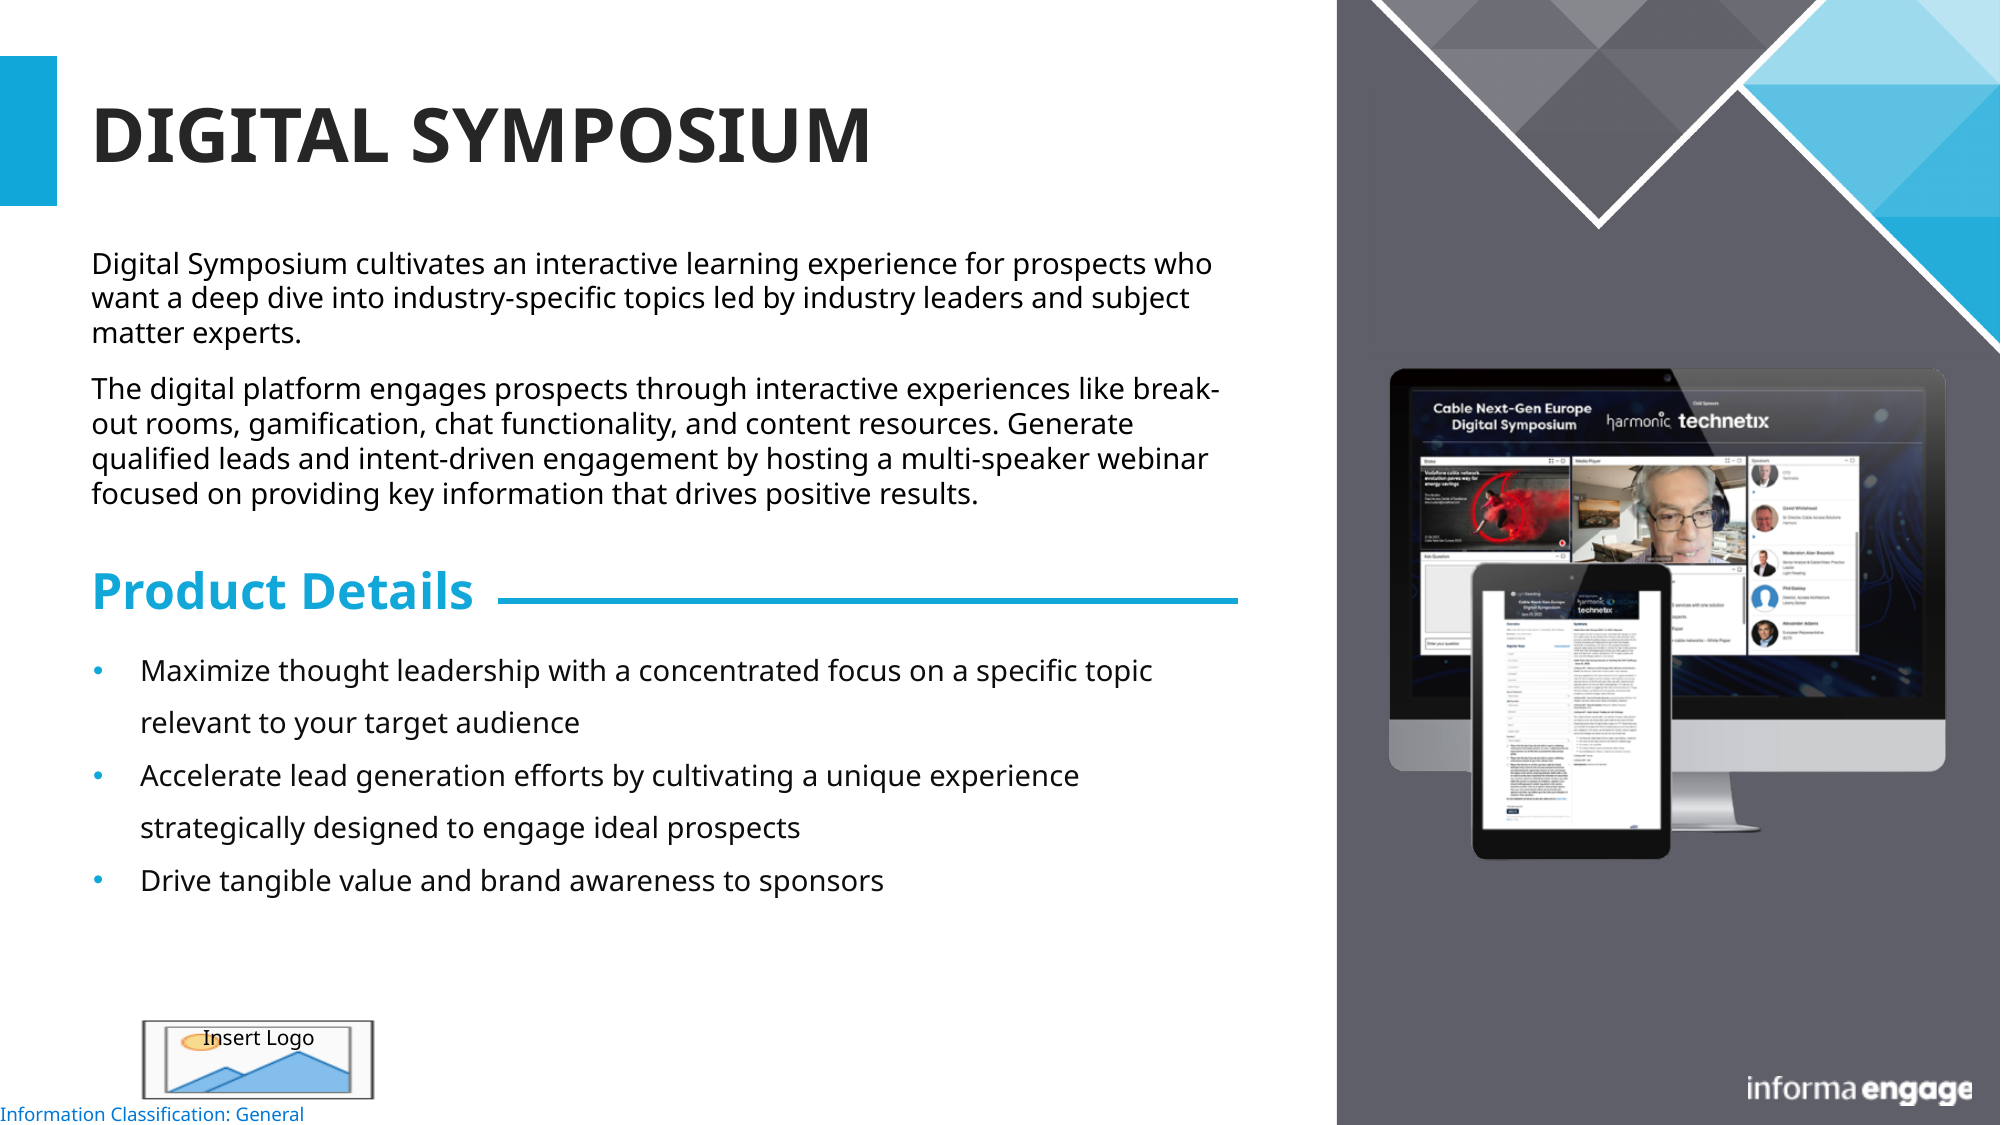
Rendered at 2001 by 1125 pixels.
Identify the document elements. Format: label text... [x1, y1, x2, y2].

text_box Digital Symposium cultivates an interactive learning experience for prospects who want a deep dive into industry-specific topics led by industry leaders and subject matter experts. The digital platform engages prospects through interactive experiences like break-out rooms, gamification, chat functionality, and content resources. Generate qualified leads and intent-driven engagement by hosting a multi-speaker webinar focused on providing key information that drives positive results. [76, 237, 1238, 536]
text_box [1336, 0, 2000, 1125]
picture [1373, 357, 1963, 876]
text_box DIGITAL SYMPOSIUM [76, 97, 1216, 165]
text_box Maximize thought leadership with a concentrated focus on a specific topic relevant to your target audience Accelerate lead generation efforts by cultivating a unique experience strategically designed to engage ideal prospects Drive tangible value and brand awareness to sponsors [78, 627, 1238, 905]
picture [1748, 1076, 1972, 1106]
text_box Product Details [76, 551, 1056, 627]
picture [1369, 0, 2000, 354]
picture [135, 1017, 383, 1103]
